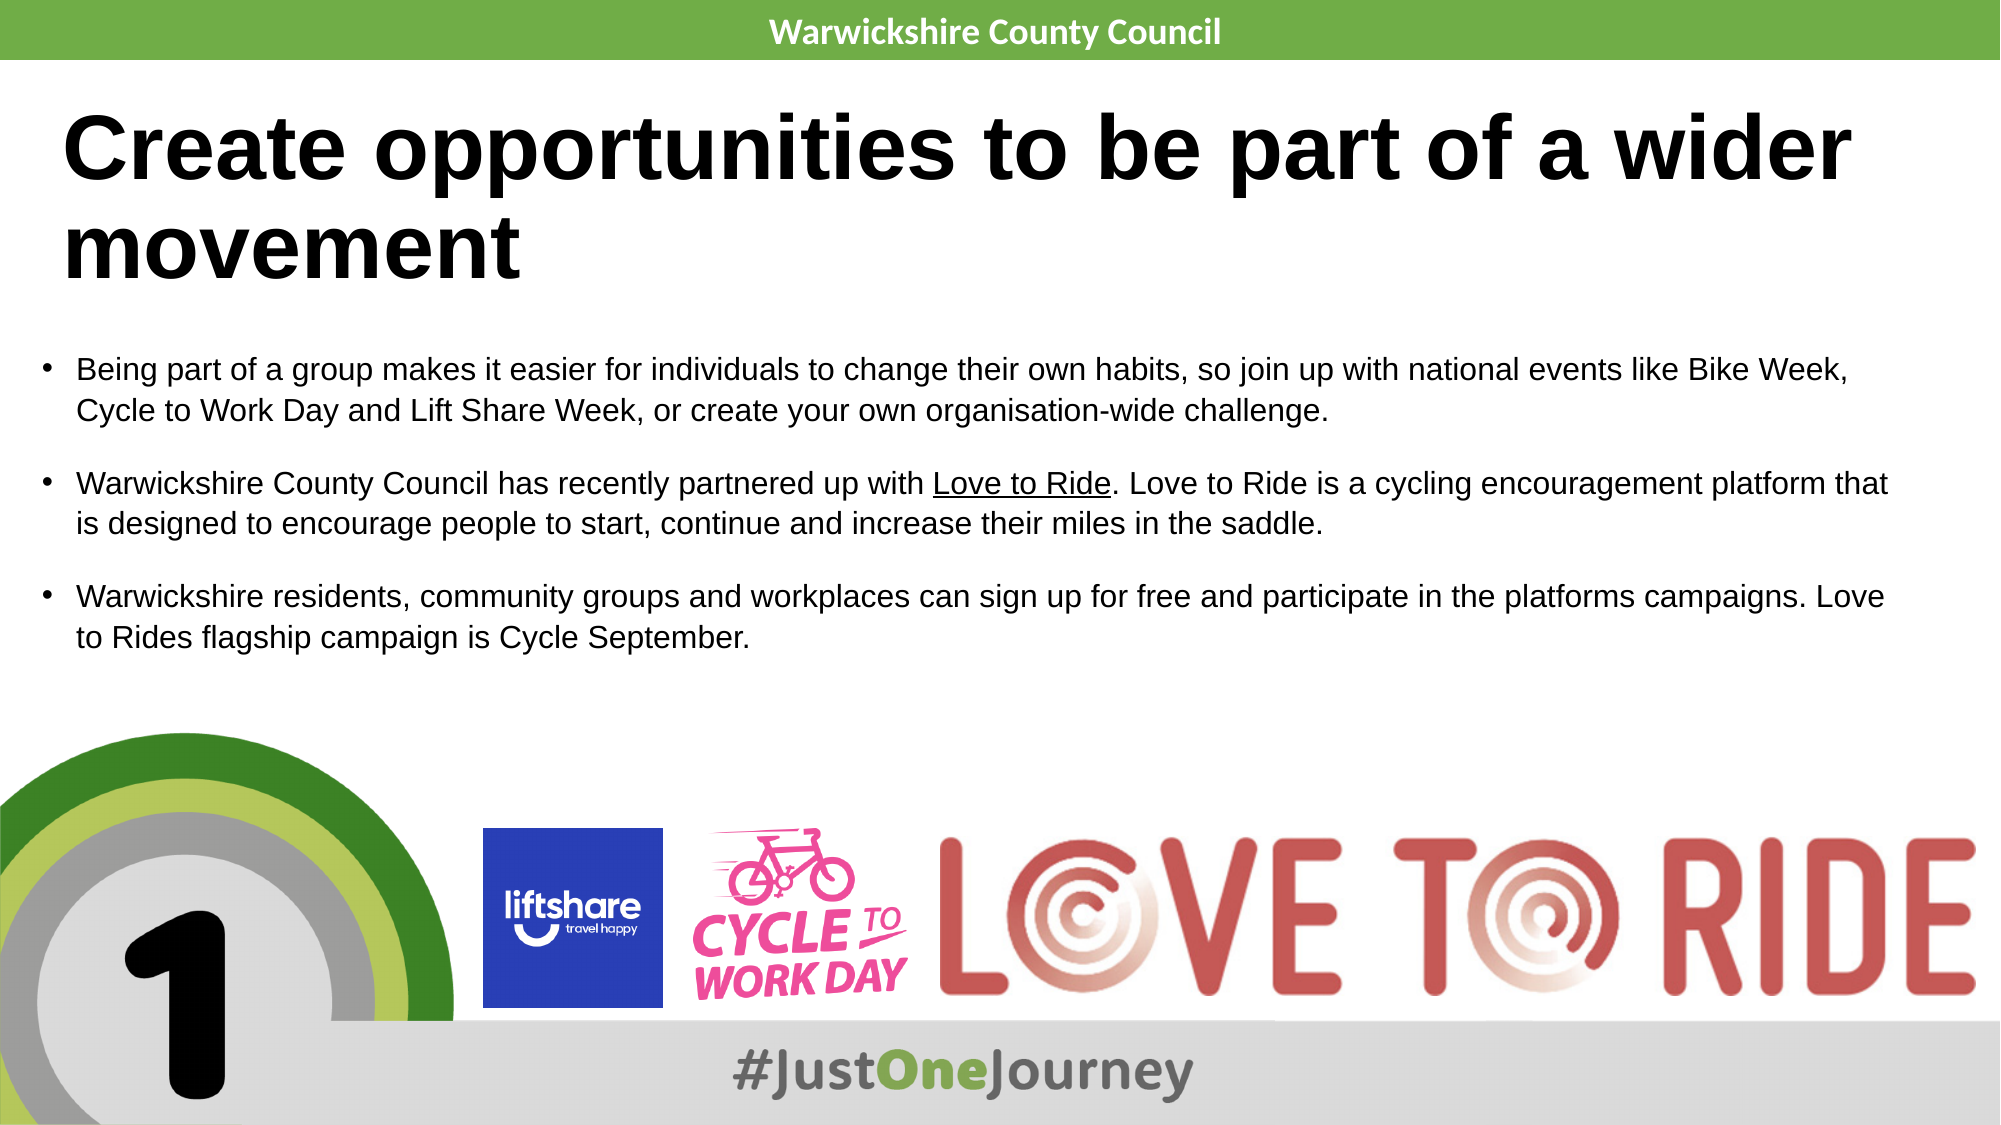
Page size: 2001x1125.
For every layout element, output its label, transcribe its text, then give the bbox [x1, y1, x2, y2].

list Being part of a group makes it easier for individuals to change their own habits, so join up with national events like Bike Week, Cycle to Work Day and Lift Share Week, or create your own organisation-wide challenge. Warwickshire County Council has recently partnered up with Love to Ride. Love to Ride is a cycling encouragement platform that is designed to encourage people to start, continue and increase their miles in the saddle. Warwickshire residents, community groups and workplaces can sign up for free and participate in the platforms campaigns. Love to Rides flagship campaign is Cycle September. [26, 338, 1931, 665]
text_box Warwickshire County Council [0, 0, 2000, 60]
picture [0, 722, 2000, 1125]
title Create opportunities to be part of a wider movement [47, 90, 1910, 308]
